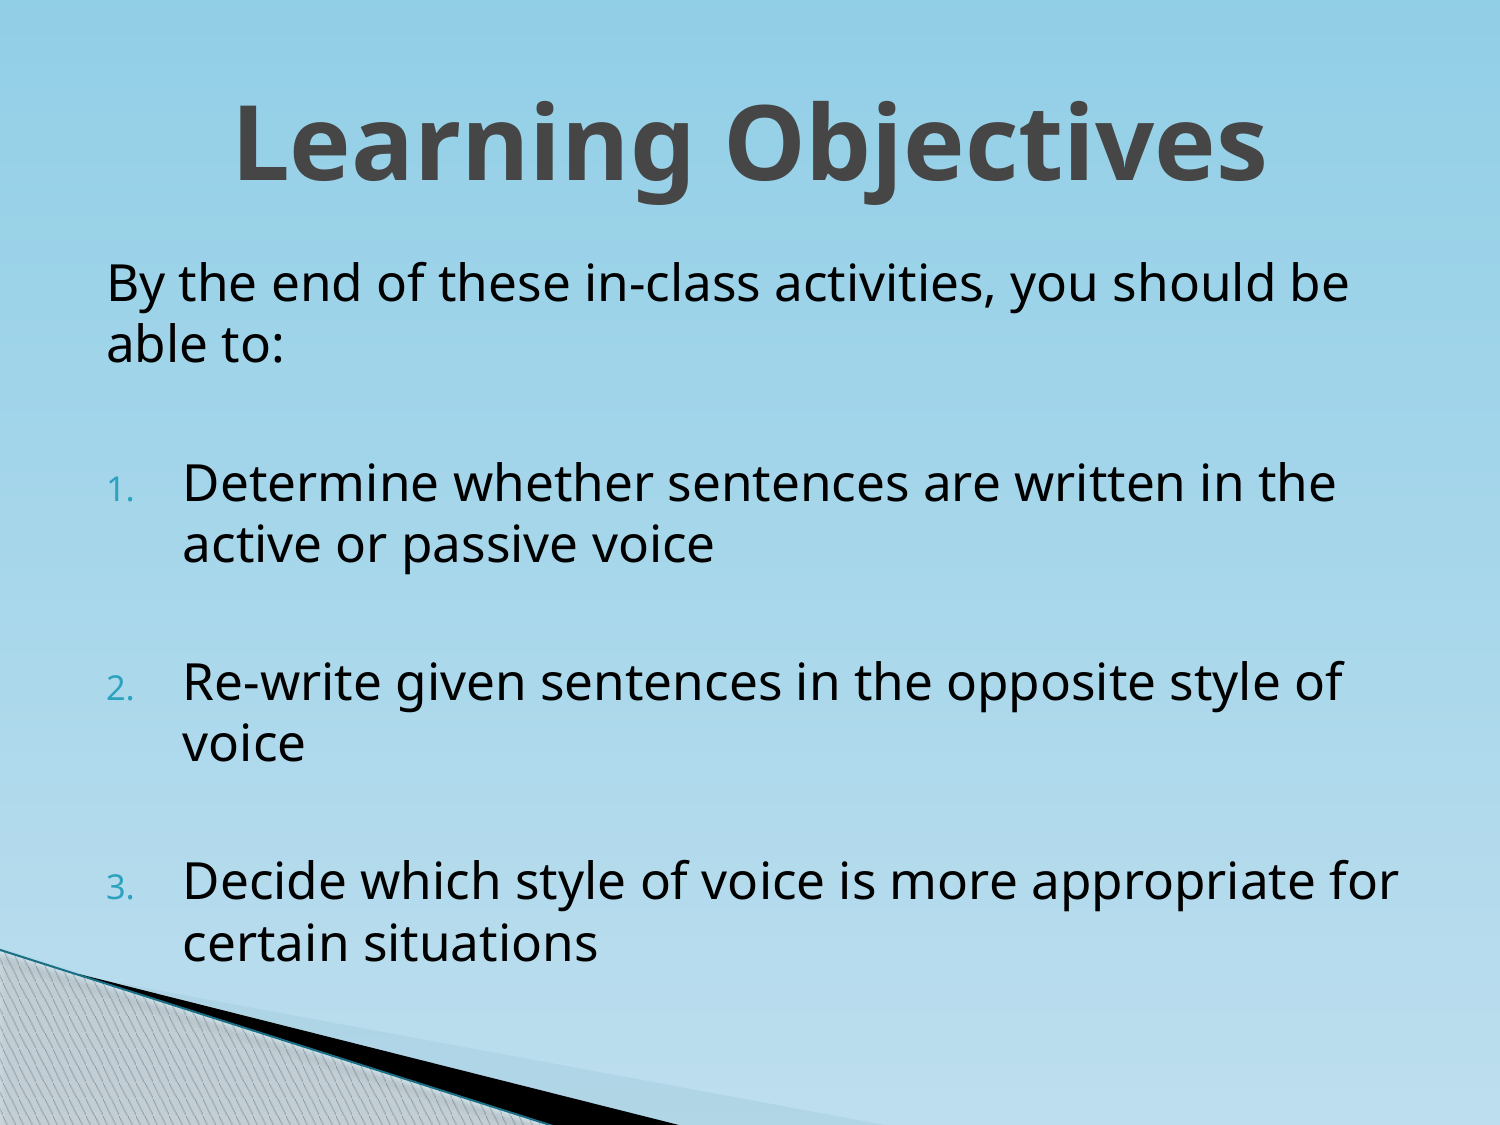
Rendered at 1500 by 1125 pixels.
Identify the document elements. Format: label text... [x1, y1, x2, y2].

list By the end of these in-class activities, you should be able to: Determine whether sentences are written in the active or passive voice Re-write given sentences in the opposite style of voice Decide which style of voice is more appropriate for certain situations [75, 243, 1425, 986]
title Learning Objectives [75, 45, 1425, 233]
